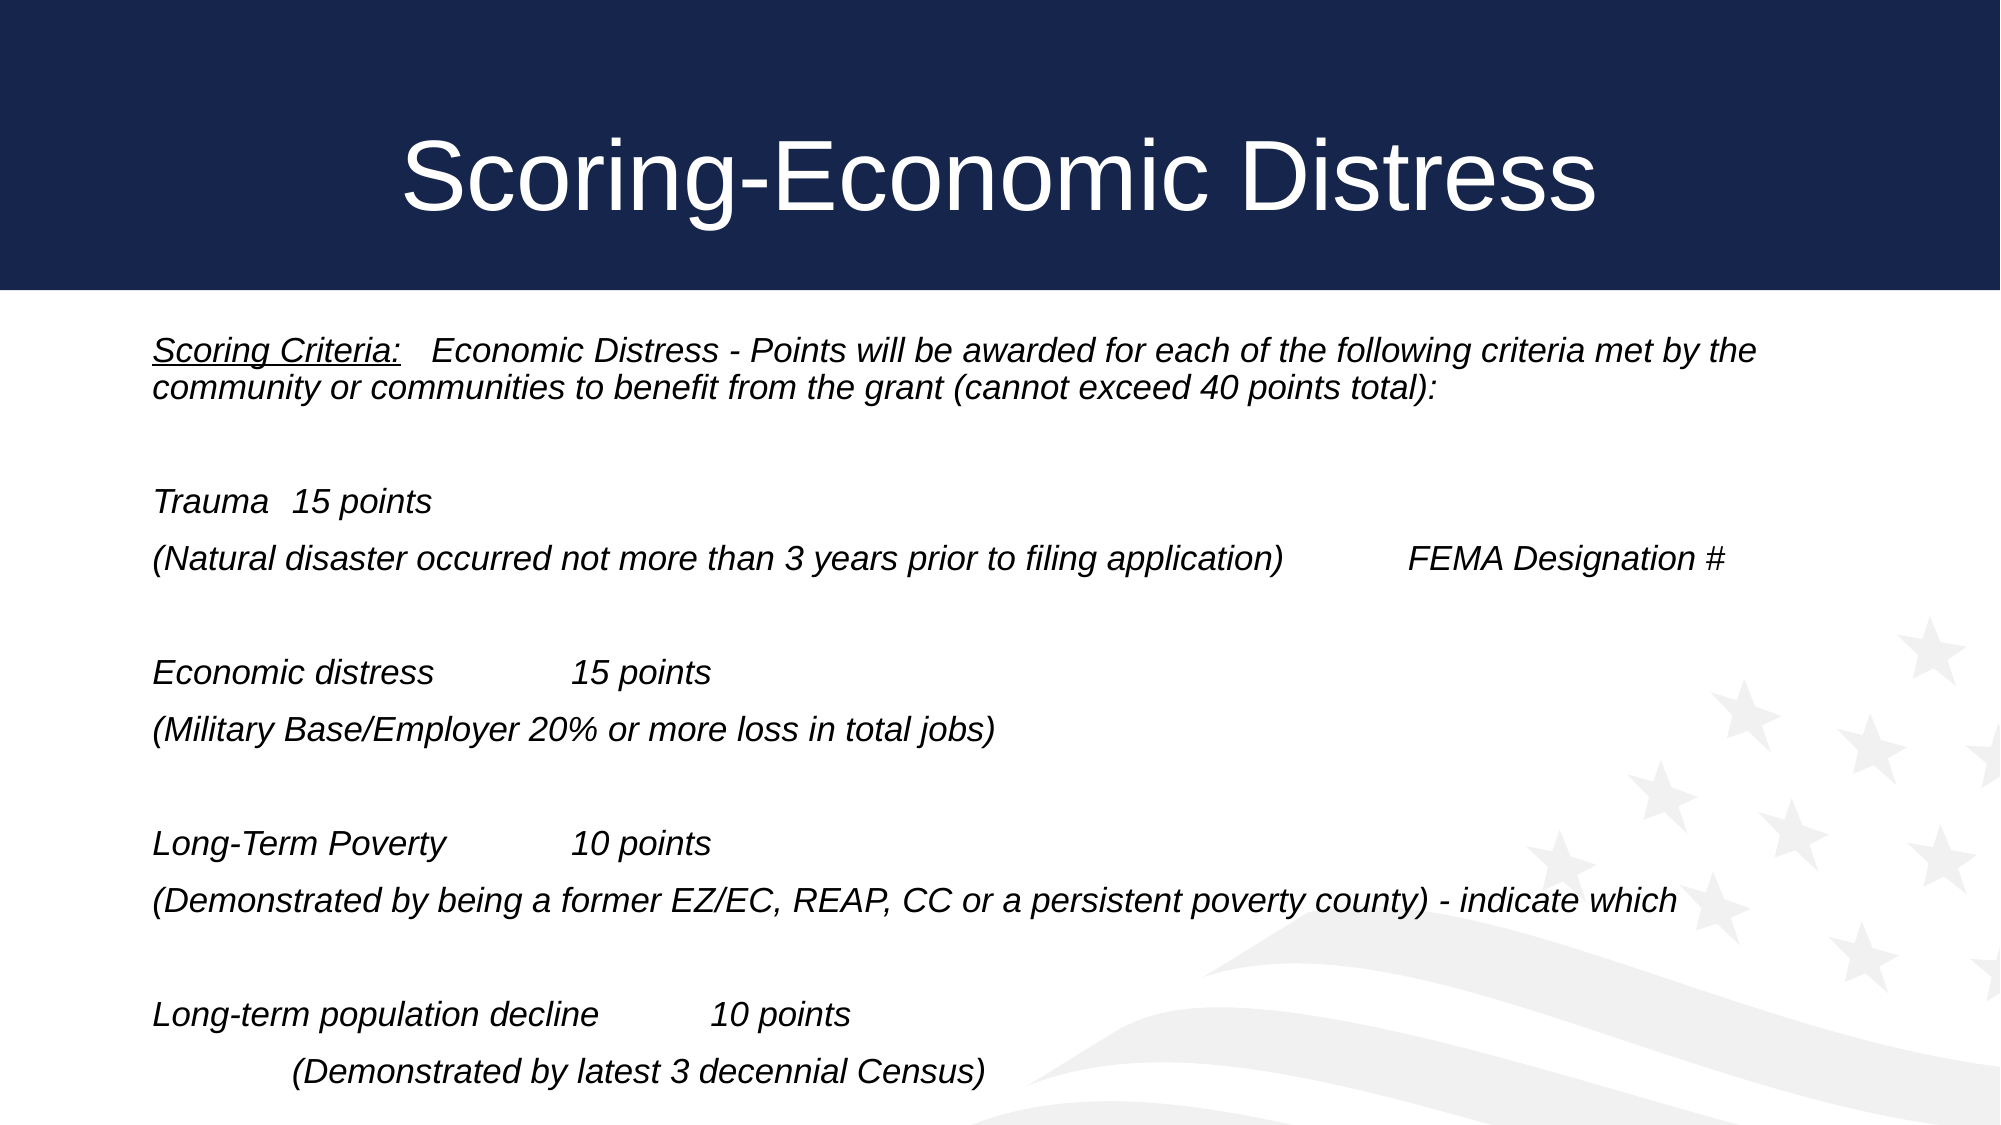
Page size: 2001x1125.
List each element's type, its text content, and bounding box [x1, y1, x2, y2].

picture [837, 521, 2000, 1125]
list Scoring Criteria: Economic Distress - Points will be awarded for each of the following criteria met by the community or communities to benefit from the grant (cannot exceed 40 points total): Trauma 15 points (Natural disaster occurred not more than 3 years prior to filing application) FEMA Designation # Economic distress 15 points (Military Base/Employer 20% or more loss in total jobs) Long-Term Poverty 10 points (Demonstrated by being a former EZ/EC, REAP, CC or a persistent poverty county) - indicate which Long-term population decline 10 points (Demonstrated by latest 3 decennial Census) [137, 324, 1863, 1103]
title Scoring-Economic Distress [137, 69, 1863, 288]
